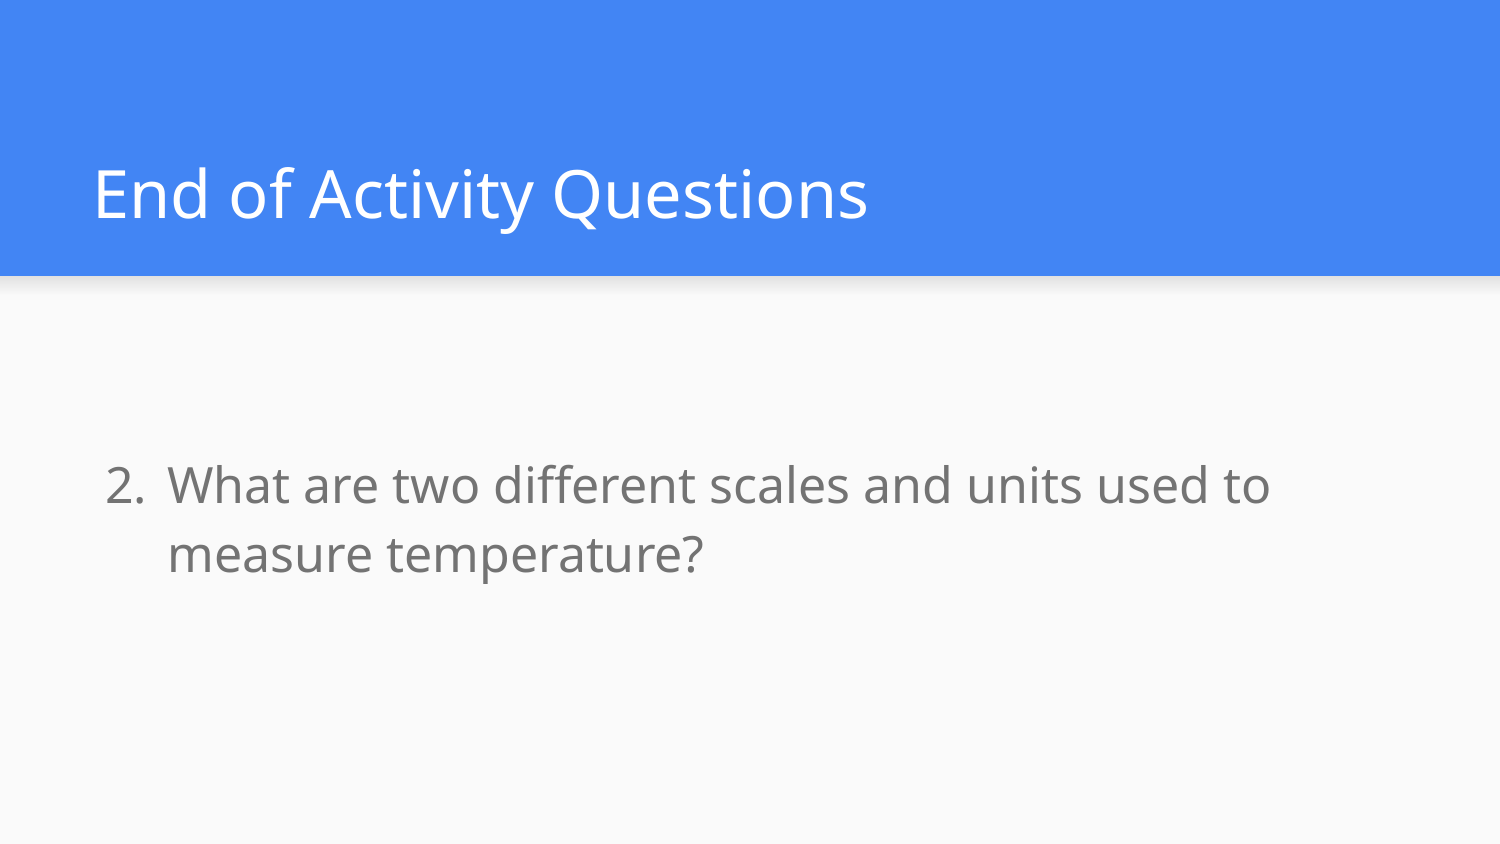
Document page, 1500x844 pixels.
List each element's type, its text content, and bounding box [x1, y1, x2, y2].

title End of Activity Questions [77, 121, 1427, 248]
list What are two different scales and units used to measure temperature? [77, 429, 1473, 760]
